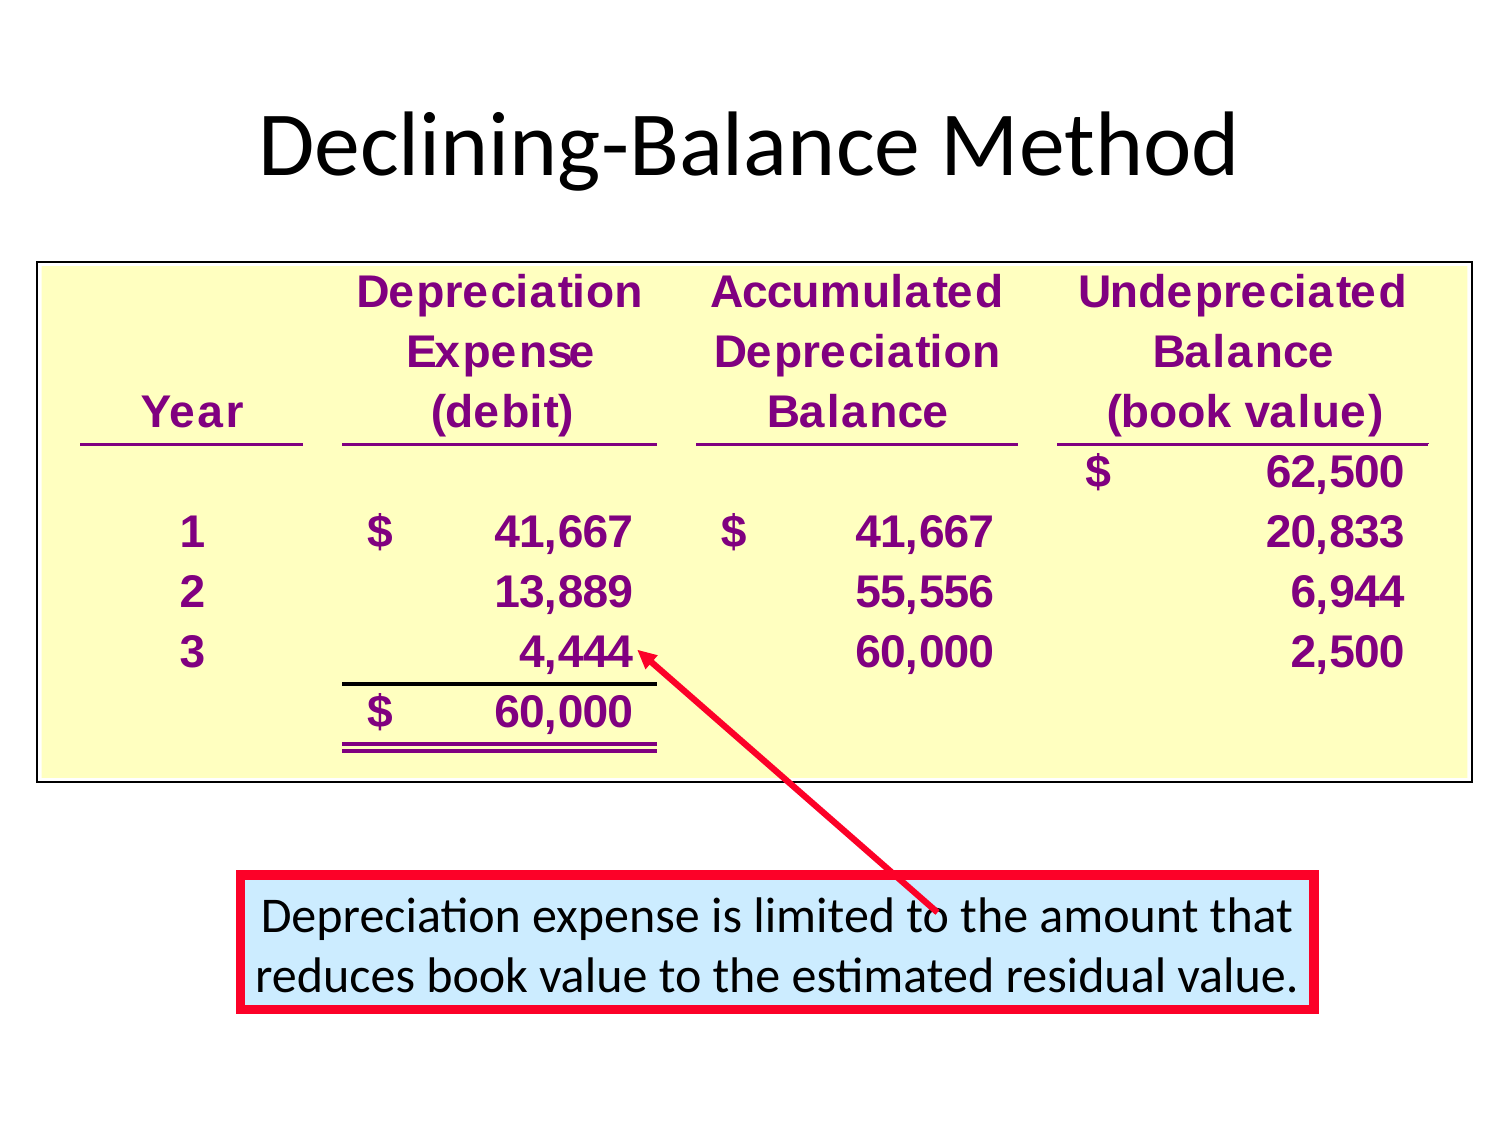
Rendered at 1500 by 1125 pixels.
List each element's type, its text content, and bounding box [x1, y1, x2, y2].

text_box Depreciation expense is limited to the amount that reduces book value to the estimated residual value. [240, 874, 1314, 1010]
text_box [37, 262, 1472, 782]
title Declining-Balance Method [75, 45, 1425, 233]
